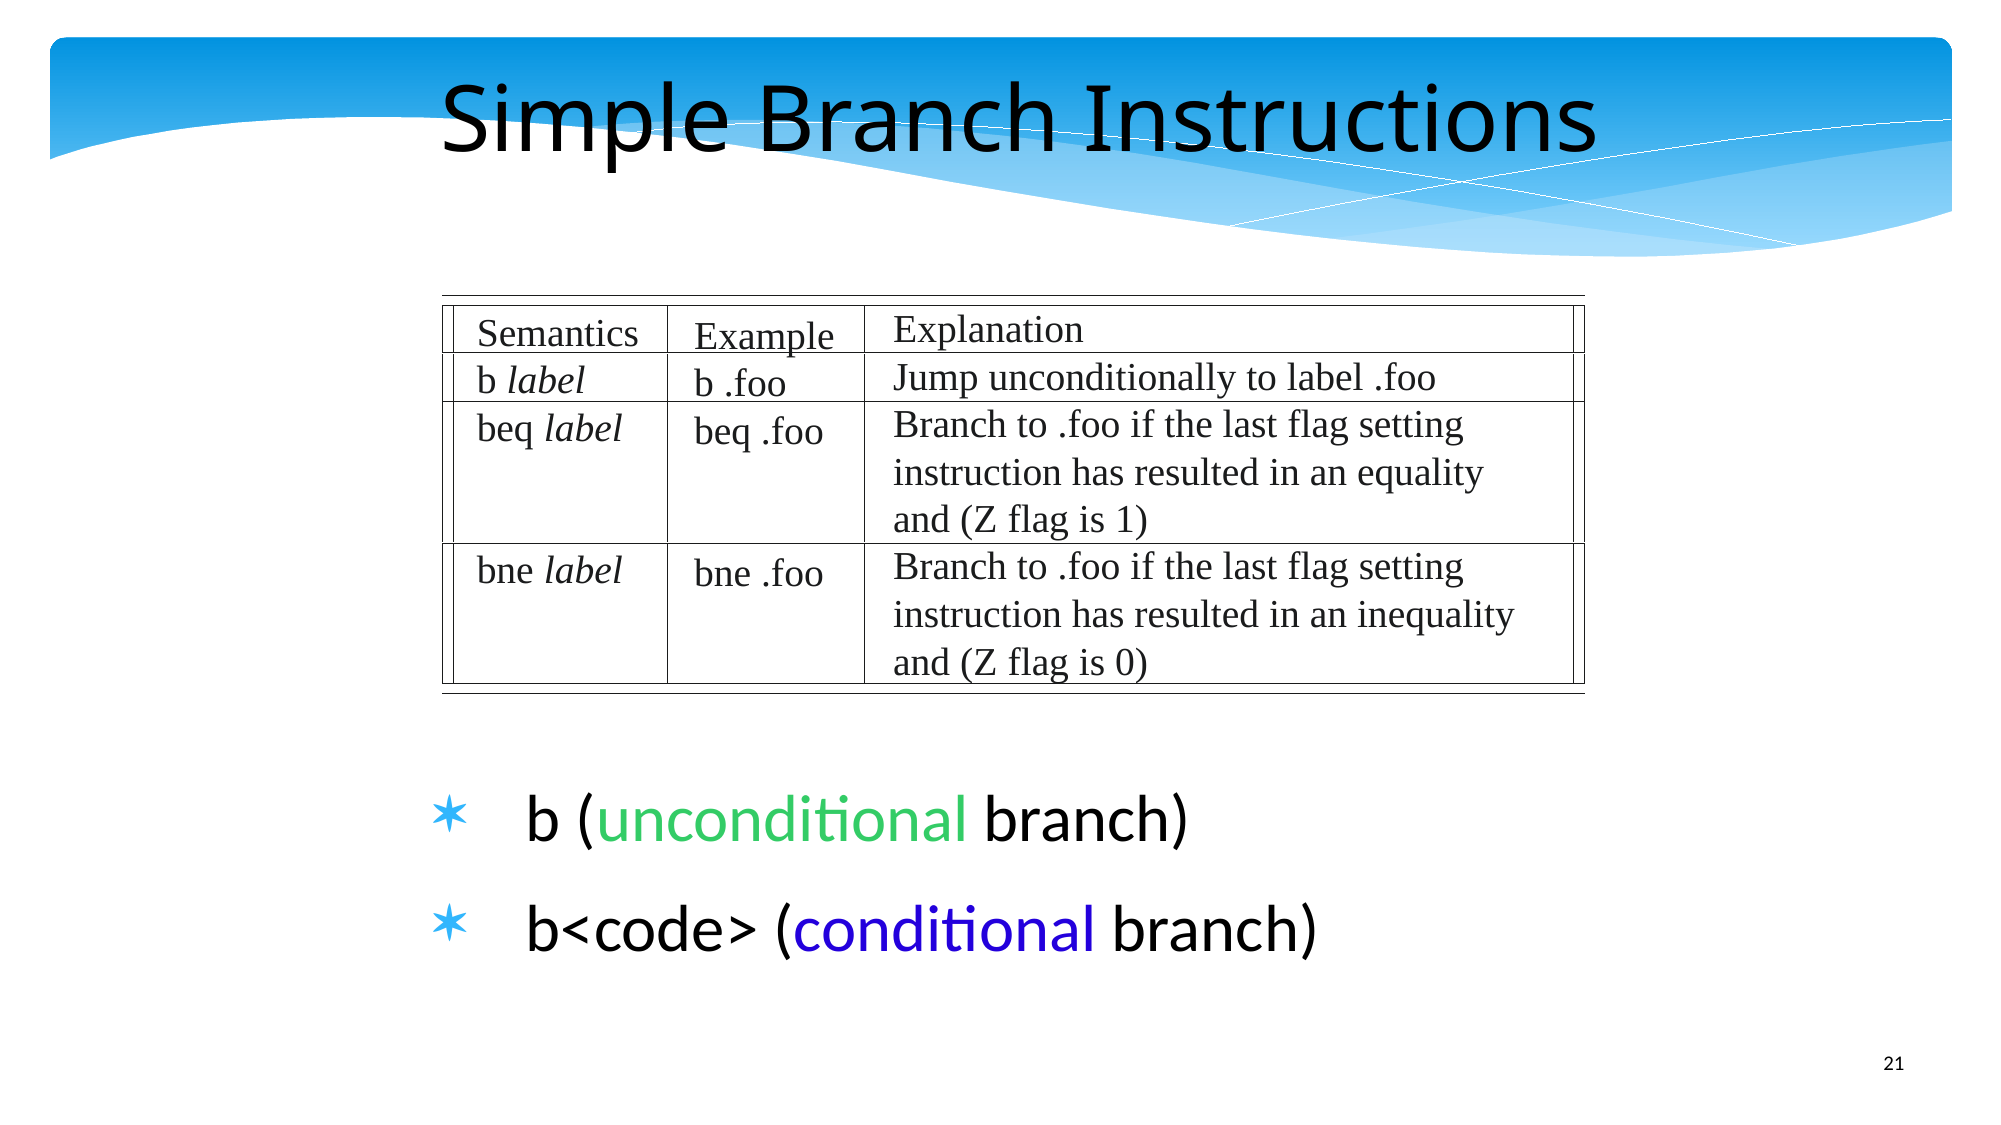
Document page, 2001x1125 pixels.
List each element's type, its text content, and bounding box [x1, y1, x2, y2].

list b (unconditional branch) b<code> (conditional branch) [433, 774, 1650, 989]
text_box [437, 289, 1592, 701]
title Simple Branch Instructions [412, 37, 1630, 192]
